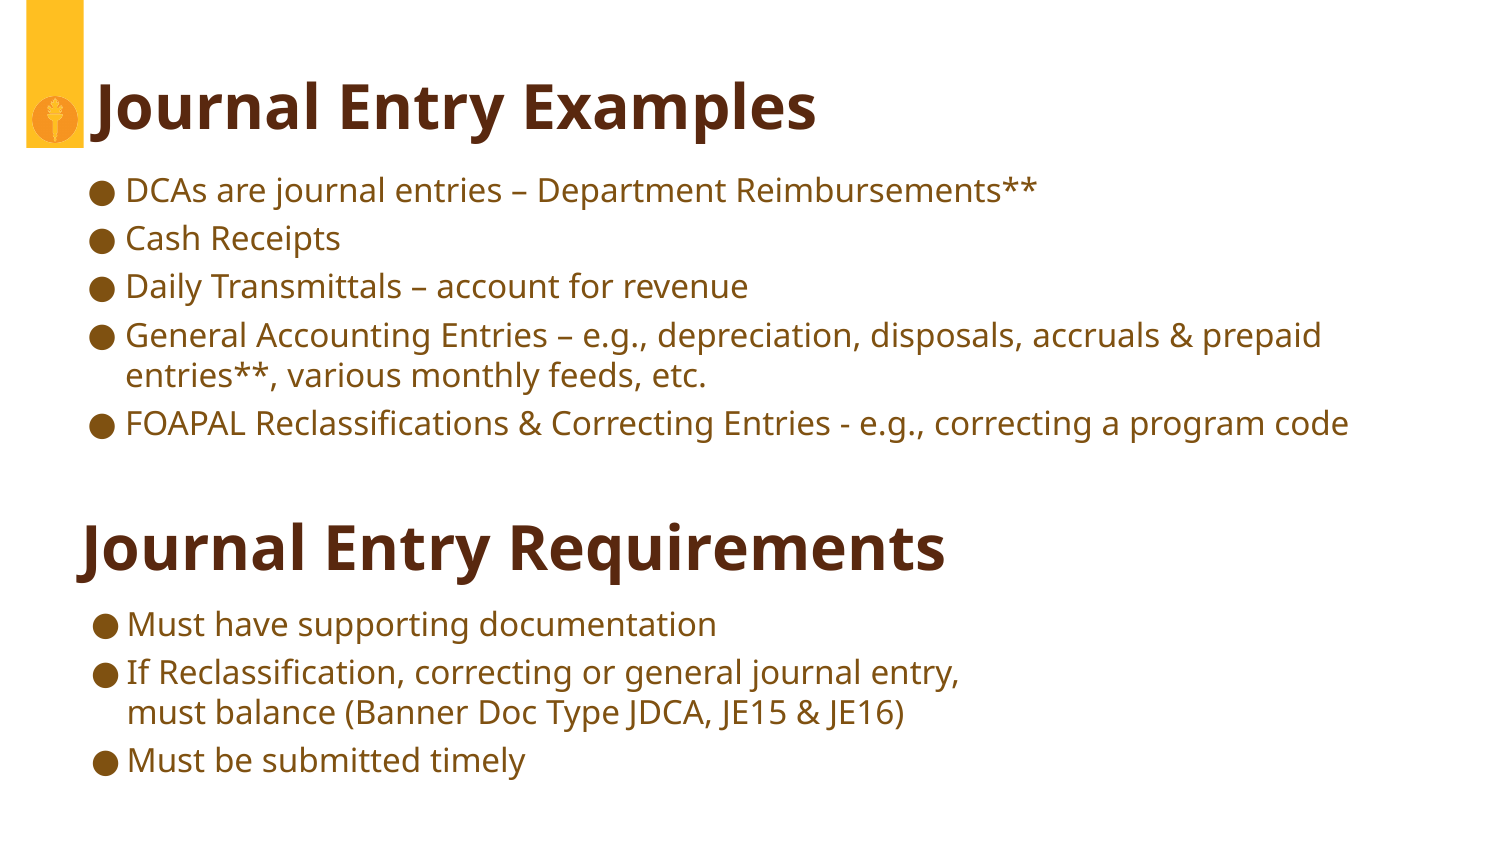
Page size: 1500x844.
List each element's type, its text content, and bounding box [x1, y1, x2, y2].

picture [32, 96, 78, 143]
list DCAs are journal entries – Department Reimbursements** Cash Receipts Daily Transmittals – account for revenue General Accounting Entries – e.g., depreciation, disposals, accruals & prepaid entries**, various monthly feeds, etc. FOAPAL Reclassifications & Correcting Entries - e.g., correcting a program code [77, 163, 1480, 476]
title Journal Entry Examples [83, 14, 1486, 148]
text_box Must have supporting documentation If Reclassification, correcting or general journal entry, must balance (Banner Doc Type JDCA, JE15 & JE16) Must be submitted timely [69, 588, 1039, 795]
title Journal Entry Requirements [69, 455, 1472, 589]
